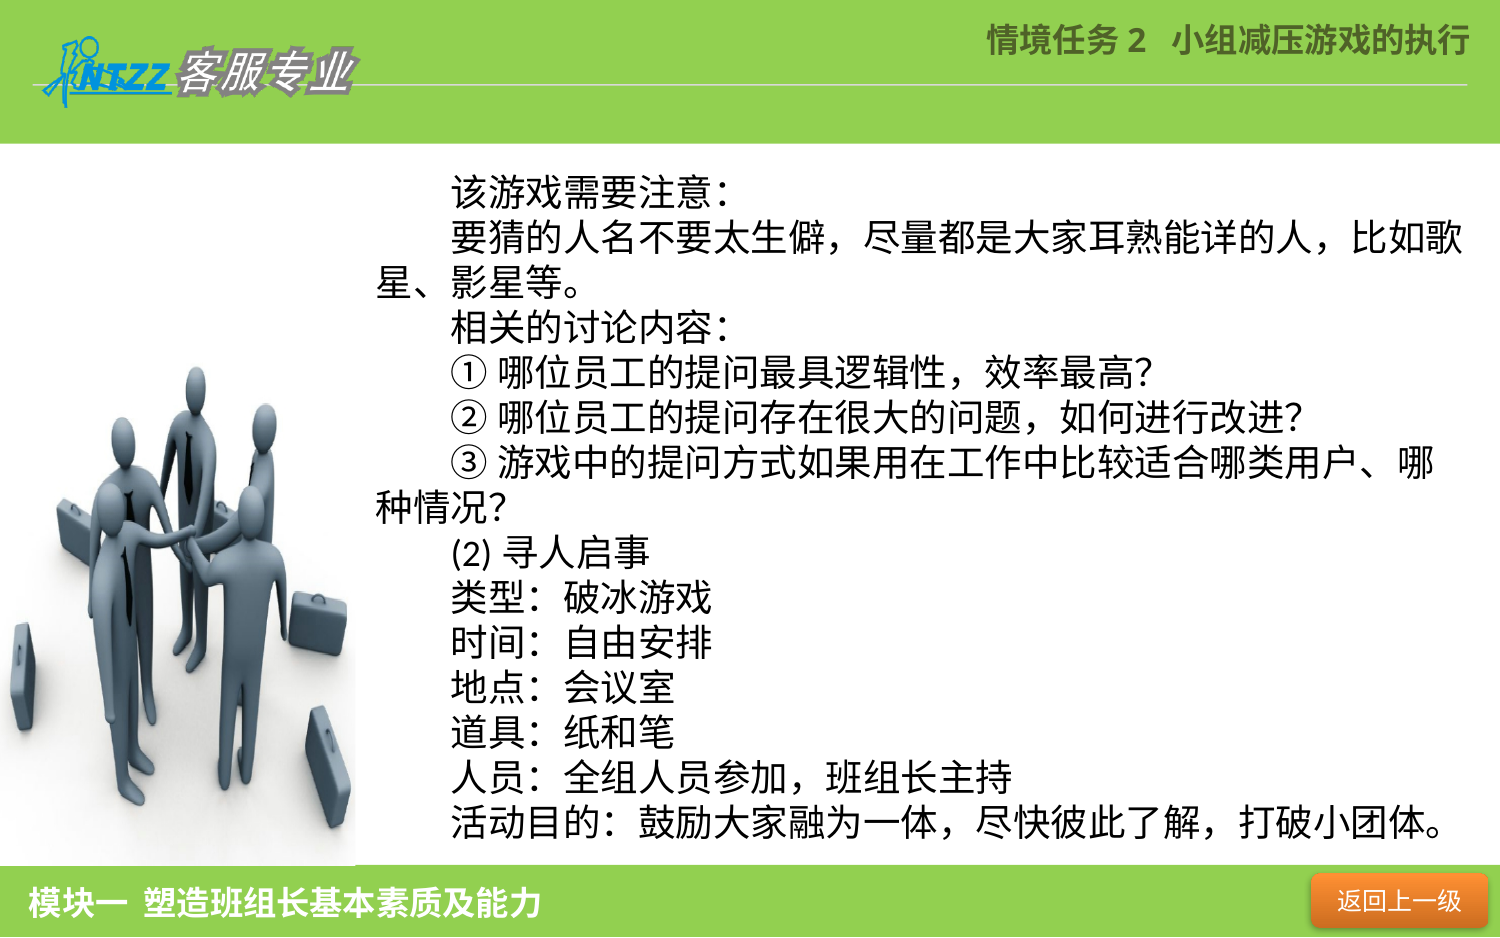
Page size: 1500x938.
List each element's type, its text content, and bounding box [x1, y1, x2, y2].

text_box 返回上一级 [1311, 873, 1489, 929]
text_box 情境任务2 小组减压游戏的执行 [947, 13, 1483, 65]
picture [82, 40, 96, 55]
picture [67, 36, 362, 108]
picture [40, 36, 85, 108]
picture [74, 64, 84, 87]
picture [85, 85, 92, 91]
picture [101, 73, 111, 85]
text_box [0, 864, 1500, 937]
text_box 模块一 塑造班组长基本素质及能力 [17, 876, 727, 928]
text_box [0, 0, 1500, 144]
picture [74, 48, 86, 66]
picture [63, 44, 75, 72]
picture [0, 350, 356, 866]
text_box 该游戏需要注意： 要猜的人名不要太生僻，尽量都是大家耳熟能详的人，比如歌星、影星等。 相关的讨论内容： ①哪位员工的提问最具逻辑性，效率最高？ ②哪位员工的提问存在很大的问题，如何进行改进？ ③游戏中的提问方式如果用在工作中比较适合哪类用户、哪种情况？ (2)寻人启事 类型：破冰游戏 时间：自由安排 地点：会议室 道具：纸和笔 人员：全组人员参加，班组长主持 活动目的：鼓励大家融为一体，尽快彼此了解，打破小团体。 [360, 161, 1483, 852]
